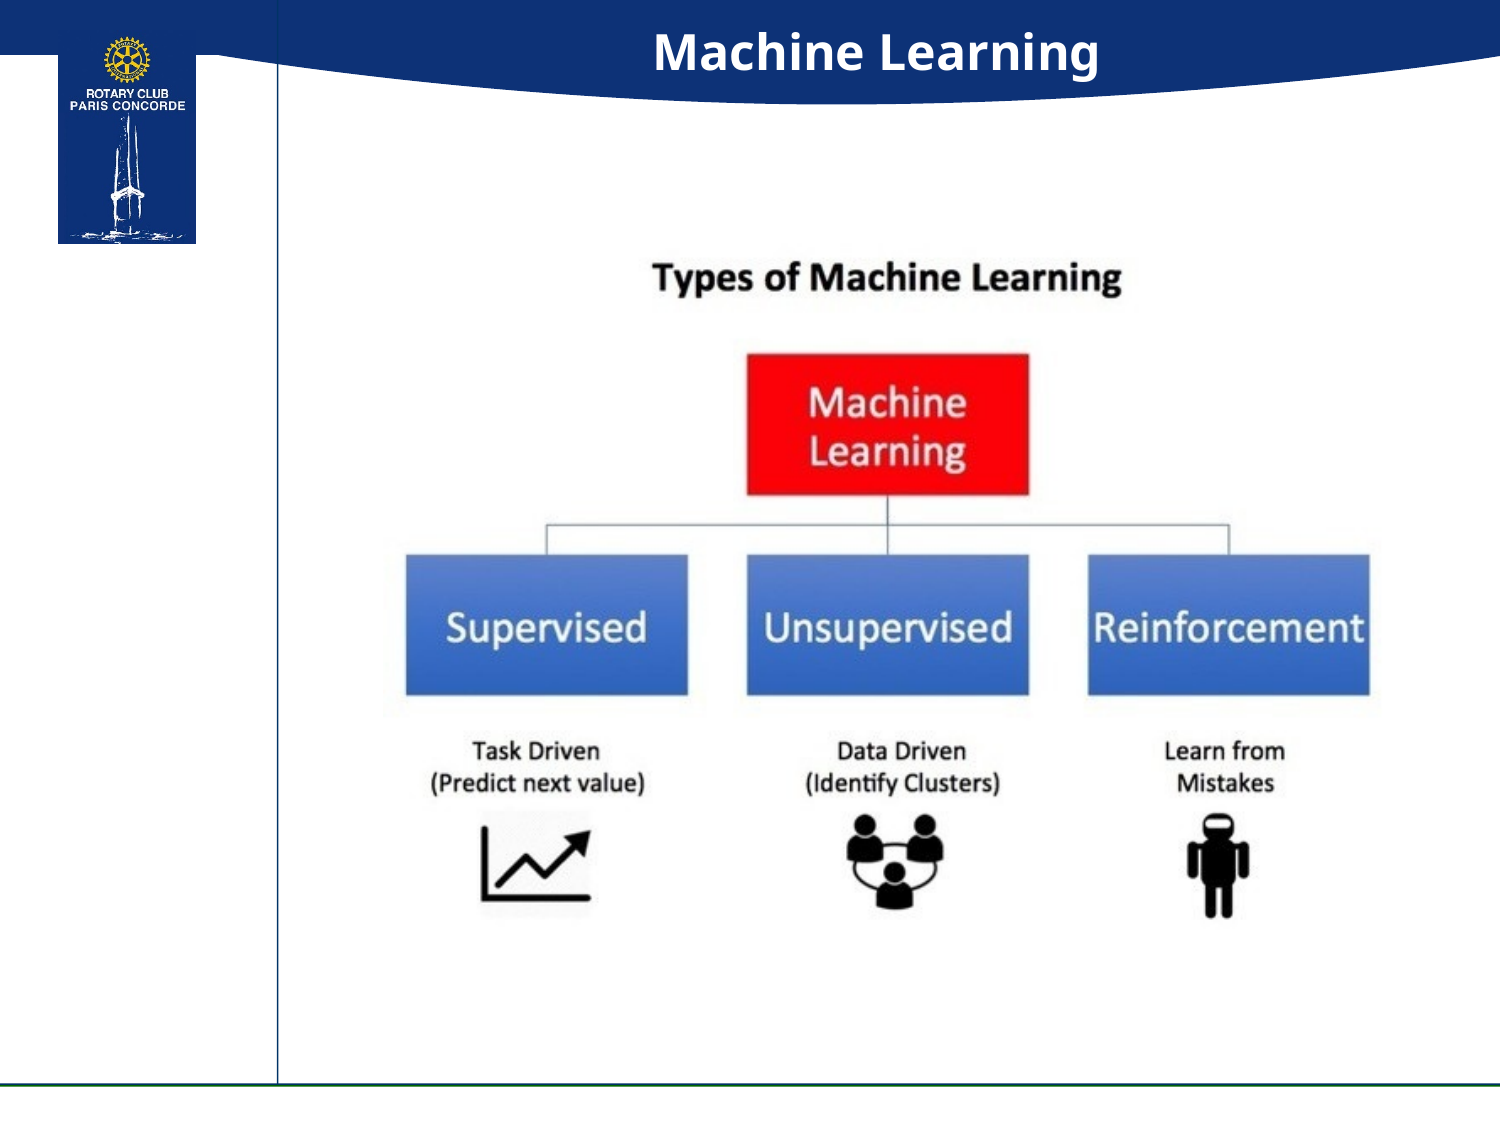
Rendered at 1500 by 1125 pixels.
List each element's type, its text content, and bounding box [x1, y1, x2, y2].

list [383, 231, 1399, 930]
picture [58, 30, 196, 244]
title Machine Learning [253, 0, 1500, 103]
